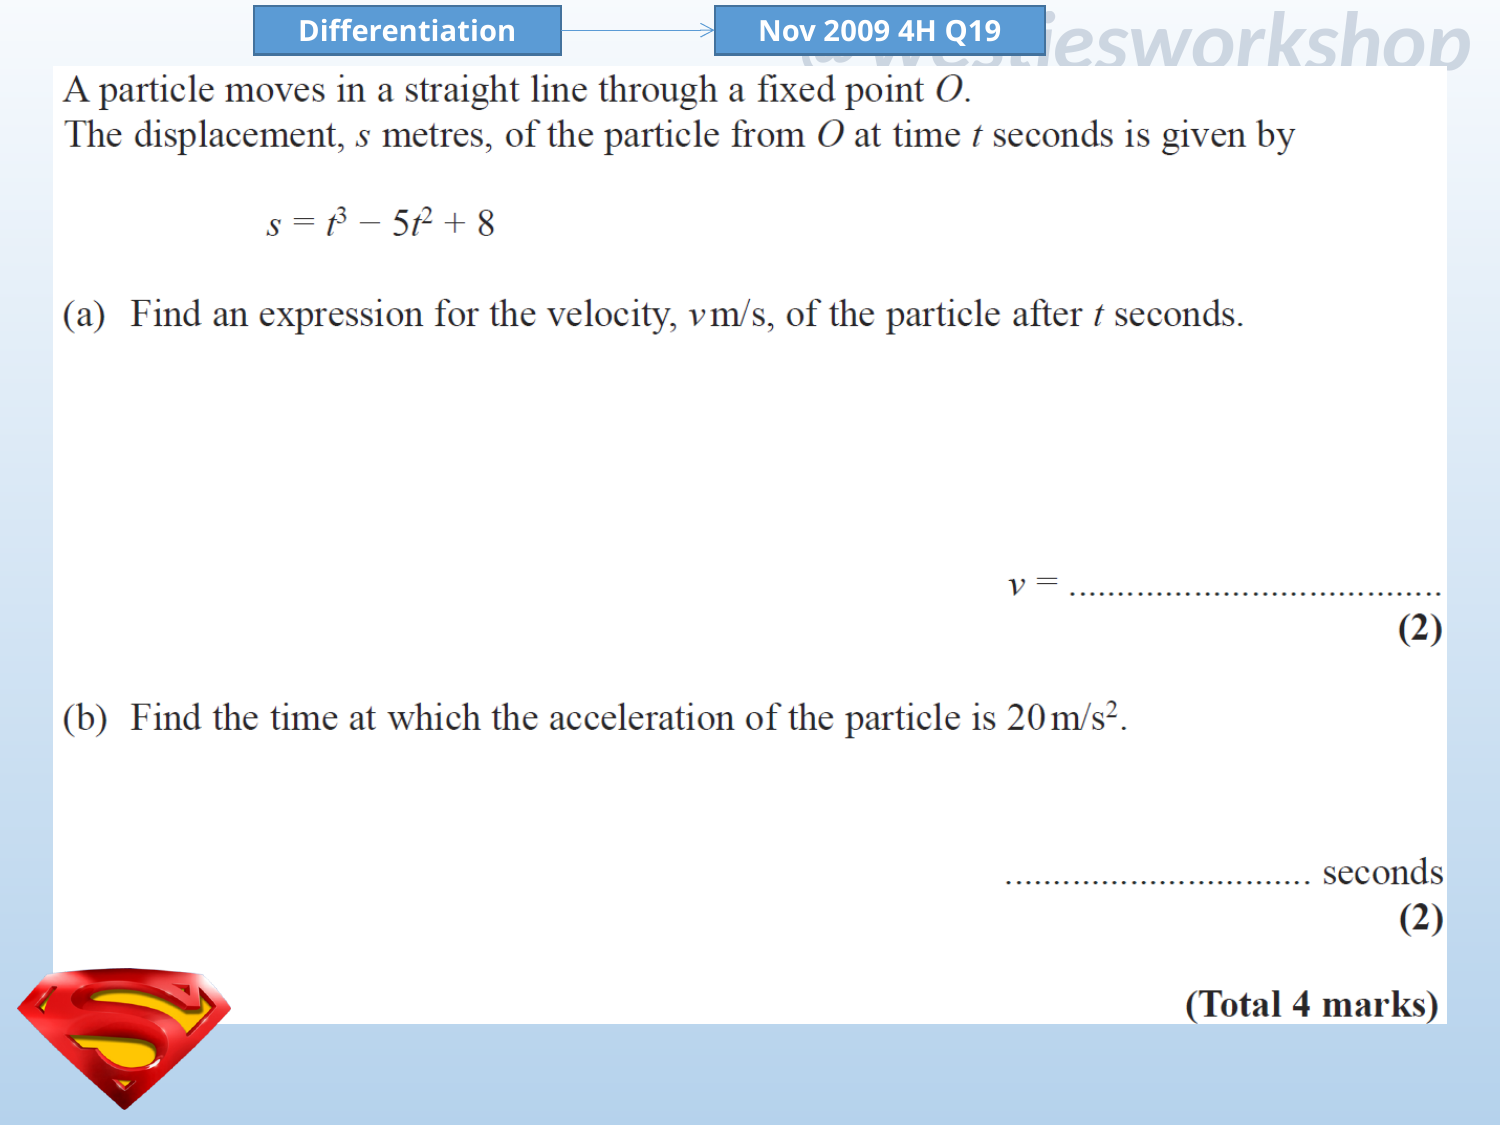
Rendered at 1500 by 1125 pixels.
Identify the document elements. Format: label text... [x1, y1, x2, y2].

picture [17, 66, 1447, 1110]
text_box Nov 2009 4H Q19 [714, 5, 1046, 56]
text_box Differentiation [253, 5, 562, 56]
